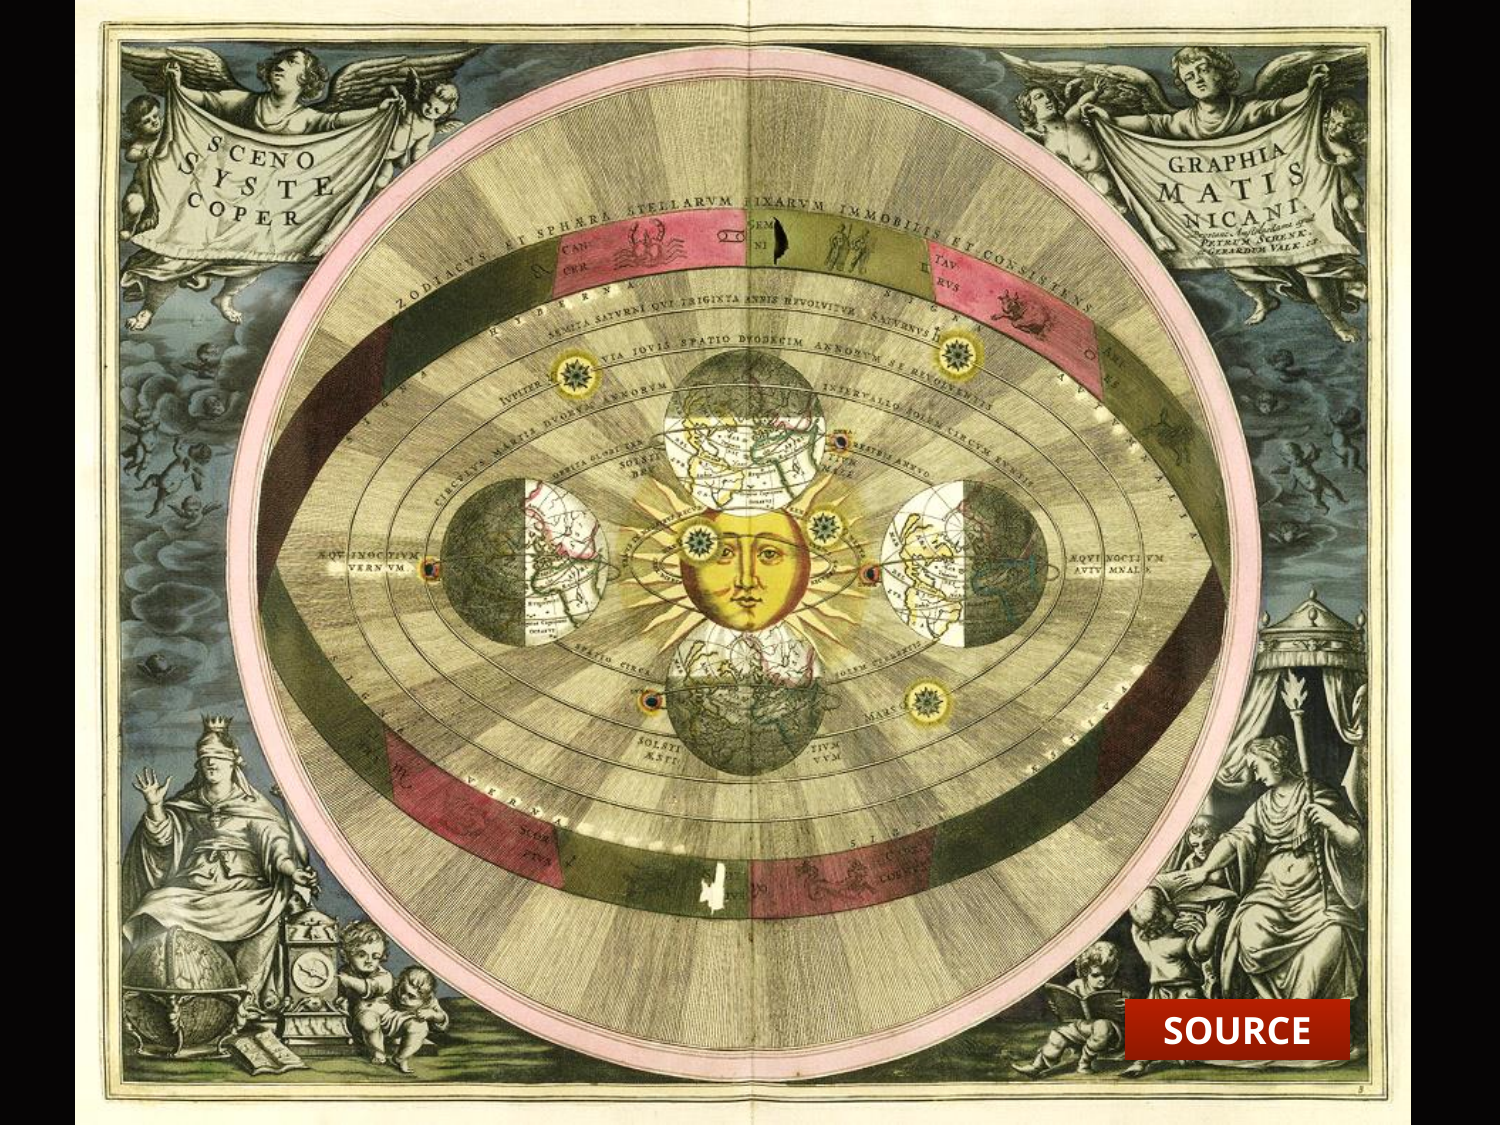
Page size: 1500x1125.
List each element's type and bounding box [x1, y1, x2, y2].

picture [74, 0, 1411, 1125]
